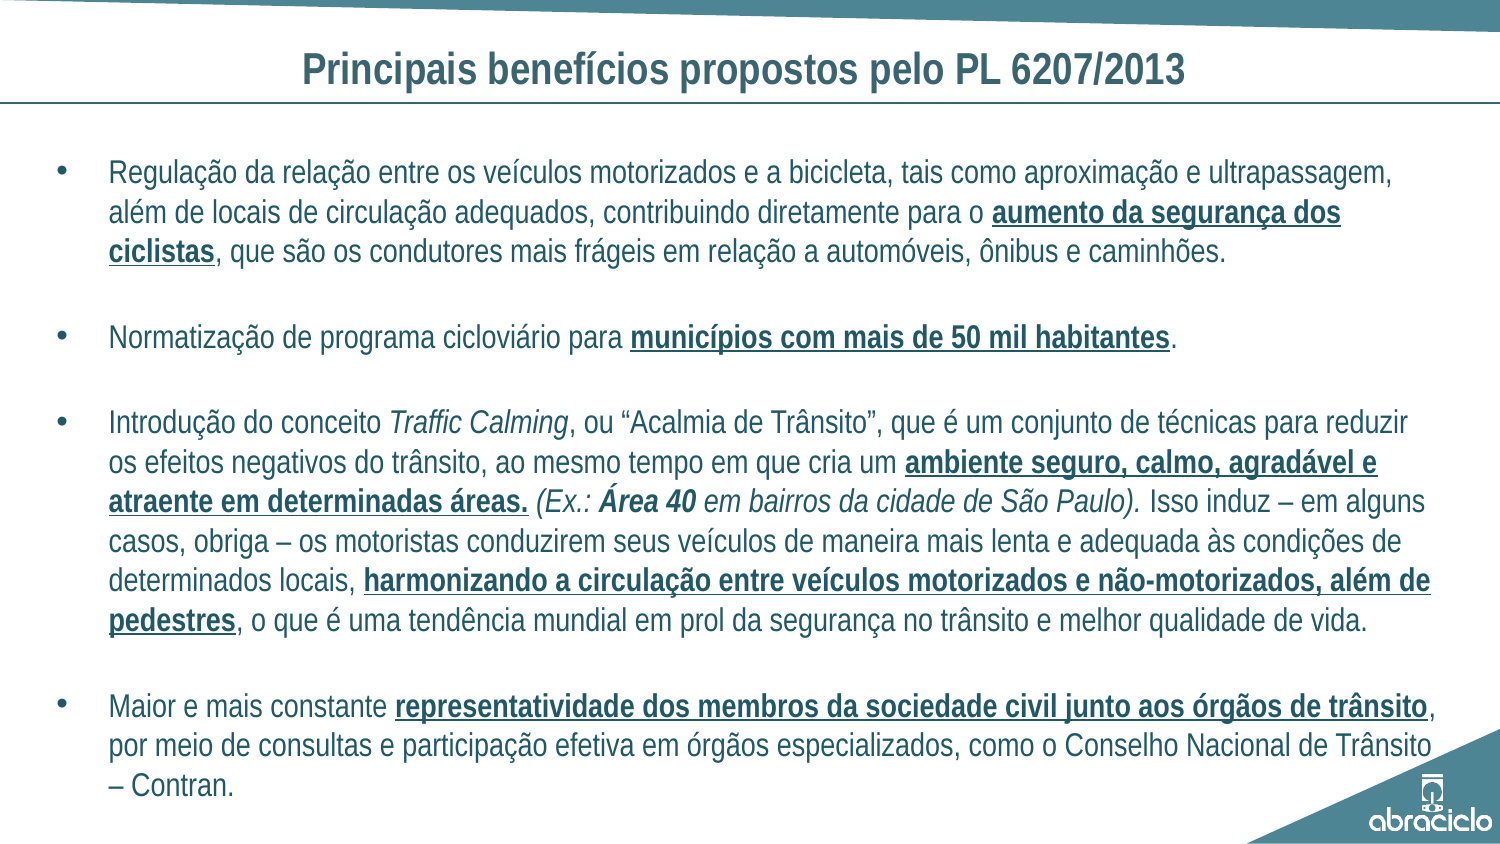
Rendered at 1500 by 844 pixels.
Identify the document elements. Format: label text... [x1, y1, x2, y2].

title Principais benefícios propostos pelo PL 6207/2013 [0, 32, 1500, 102]
picture [1459, 774, 1499, 832]
list Regulação da relação entre os veículos motorizados e a bicicleta, tais como aproximação e ultrapassagem, além de locais de circulação adequados, contribuindo diretamente para o aumento da segurança dos ciclistas, que são os condutores mais frágeis em relação a automóveis, ônibus e caminhões. Normatização de programa cicloviário para municípios com mais de 50 mil habitantes. Introdução do conceito Traffic Calming, ou “Acalmia de Trânsito”, que é um conjunto de técnicas para reduzir os efeitos negativos do trânsito, ao mesmo tempo em que cria um ambiente seguro, calmo, agradável e atraente em determinadas áreas. (Ex.: Área 40 em bairros da cidade de São Paulo). Isso induz – em alguns casos, obriga – os motoristas conduzirem seus veículos de maneira mais lenta e adequada às condições de determinados locais, harmonizando a circulação entre veículos motorizados e não-motorizados, além de pedestres, o que é uma tendência mundial em prol da segurança no trânsito e melhor qualidade de vida. Maior e mais constante representatividade dos membros da sociedade civil junto aos órgãos de trânsito, por meio de consultas e participação efetiva em órgãos especializados, como o Conselho Nacional de Trânsito – Contran. [41, 143, 1459, 844]
